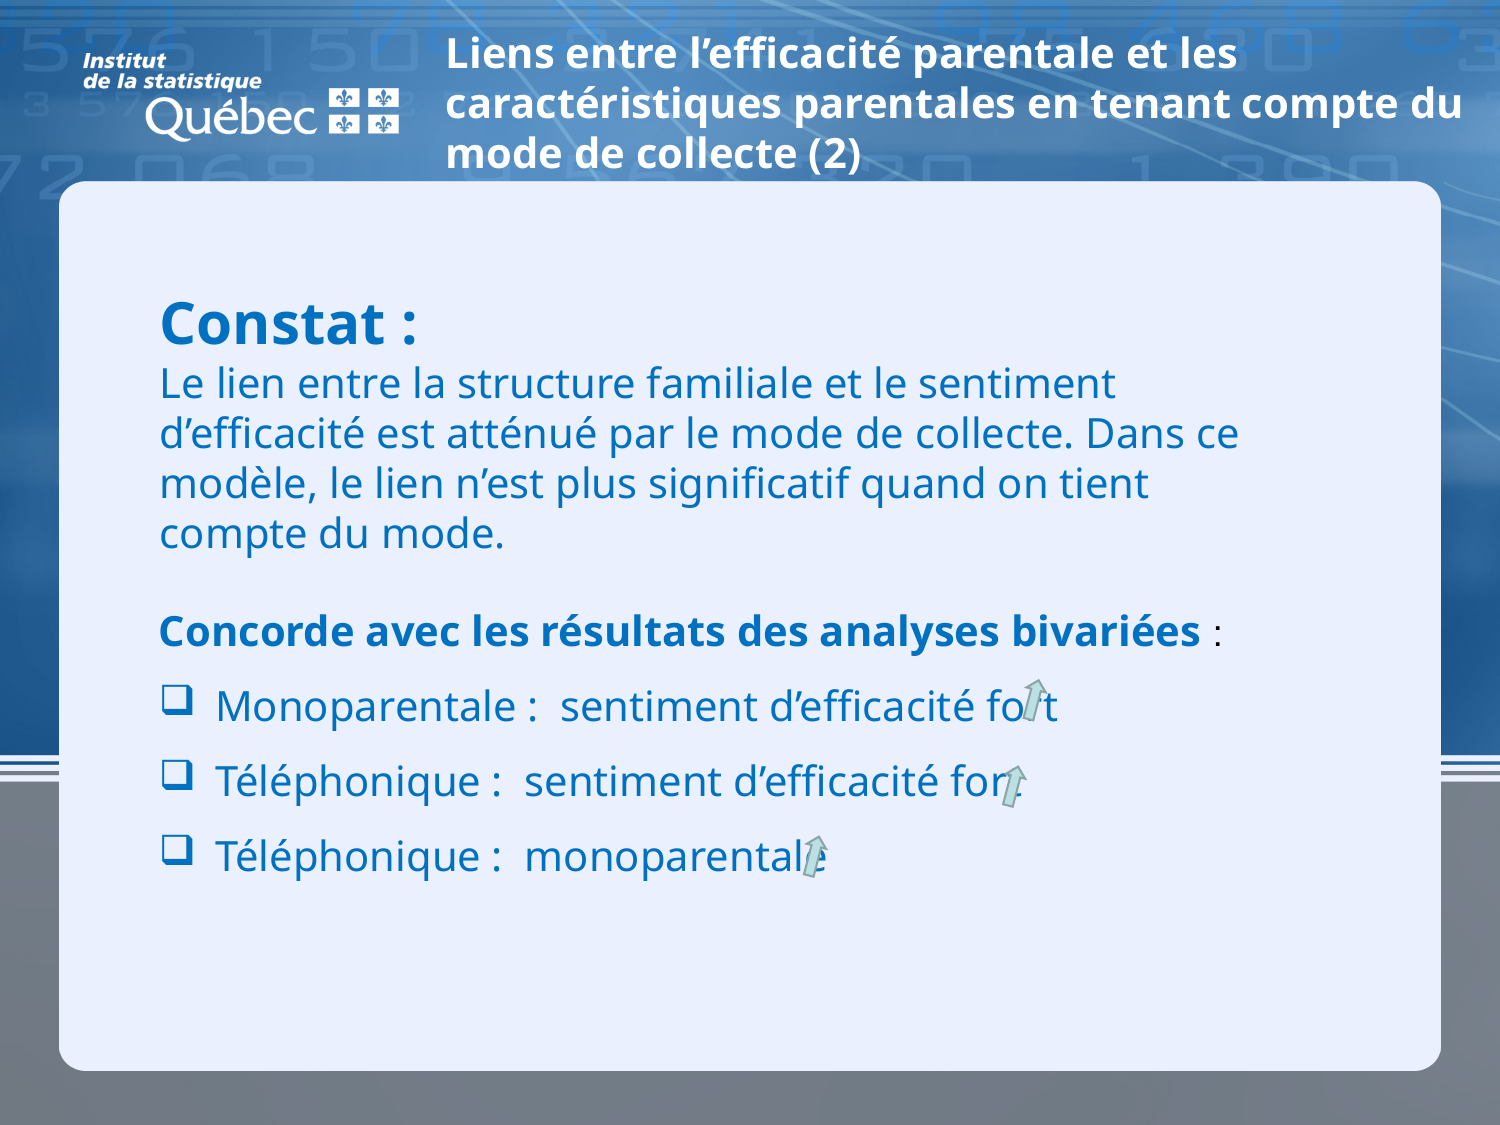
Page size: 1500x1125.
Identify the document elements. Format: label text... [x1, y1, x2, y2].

text_box [1022, 678, 1048, 722]
text_box [802, 835, 829, 878]
text_box Constat : Le lien entre la structure familiale et le sentiment d’efficacité est atténué par le mode de collecte. Dans ce modèle, le lien n’est plus significatif quand on tient compte du mode. [145, 278, 1278, 564]
text_box Concorde avec les résultats des analyses bivariées : Monoparentale : sentiment d’efficacité fort Téléphonique : sentiment d’efficacité fort Téléphonique : monoparentale [144, 597, 1338, 938]
text_box [1001, 765, 1028, 808]
picture [0, 0, 1500, 1125]
text_box Liens entre l’efficacité parentale et les caractéristiques parentales en tenant compte du mode de collecte (2) [430, 19, 1483, 184]
